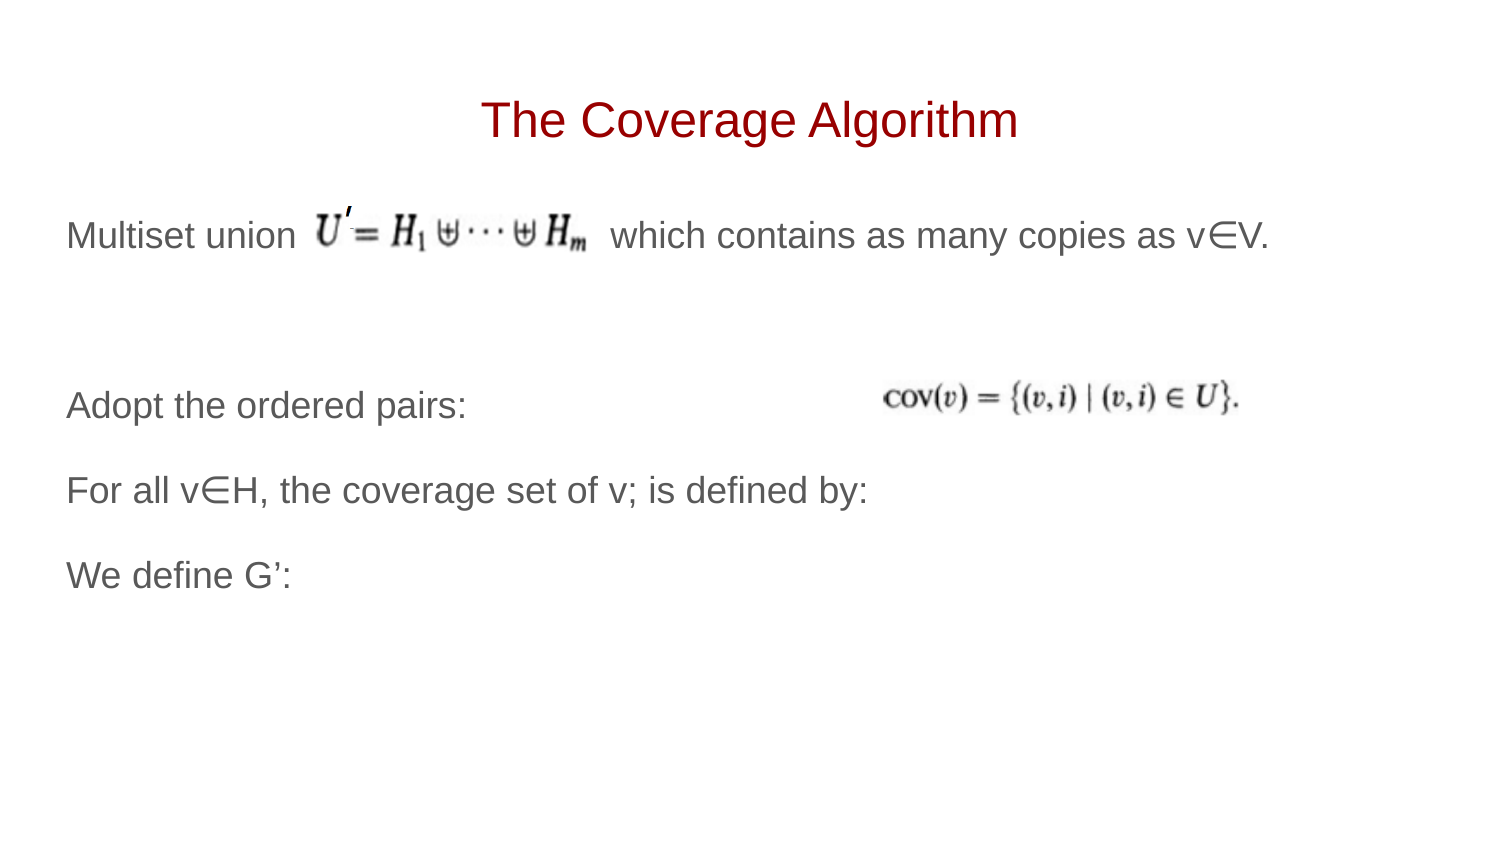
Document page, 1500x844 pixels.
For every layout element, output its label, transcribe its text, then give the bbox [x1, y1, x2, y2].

picture [875, 375, 1255, 426]
title The Coverage Algorithm [51, 72, 1449, 167]
picture [315, 204, 593, 258]
